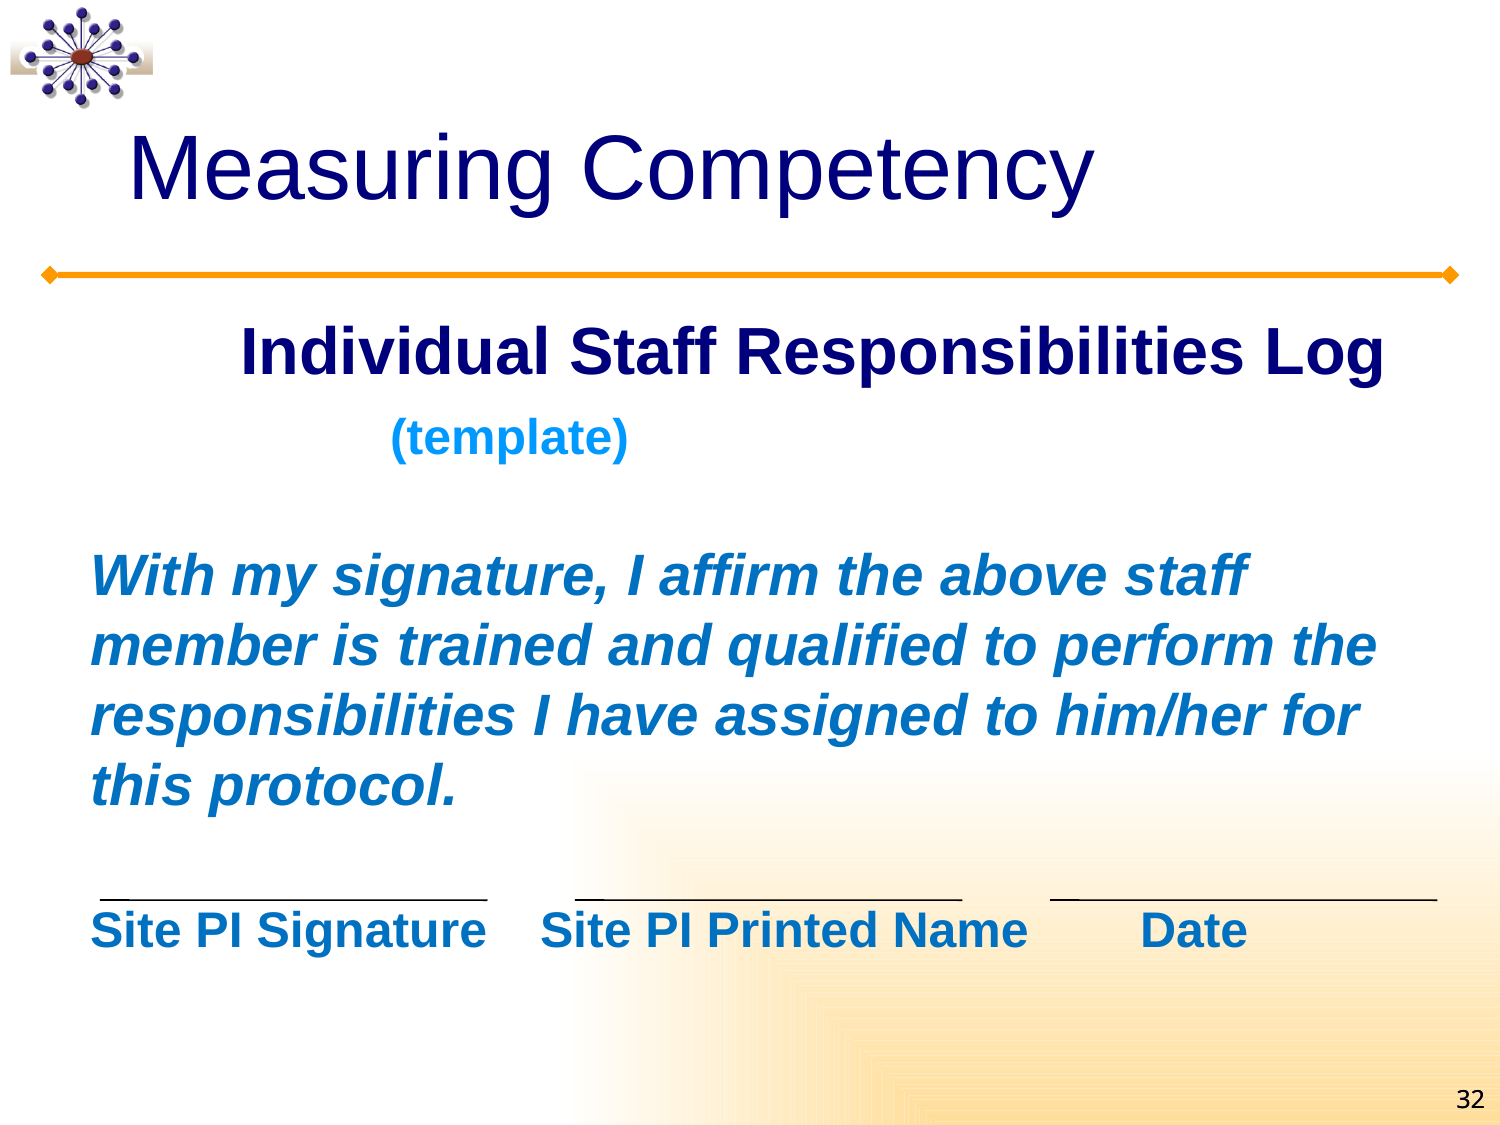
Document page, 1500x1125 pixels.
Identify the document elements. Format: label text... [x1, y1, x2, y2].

text_box 32 [1149, 1049, 1500, 1125]
picture [0, 0, 188, 130]
title Measuring Competency [112, 49, 1413, 276]
list Individual Staff Responsibilities Log (template) With my signature, I affirm the above staff member is trained and qualified to perform the responsibilities I have assigned to him/her for this protocol. Site PI Signature Site PI Printed Name Date [74, 299, 1438, 1051]
